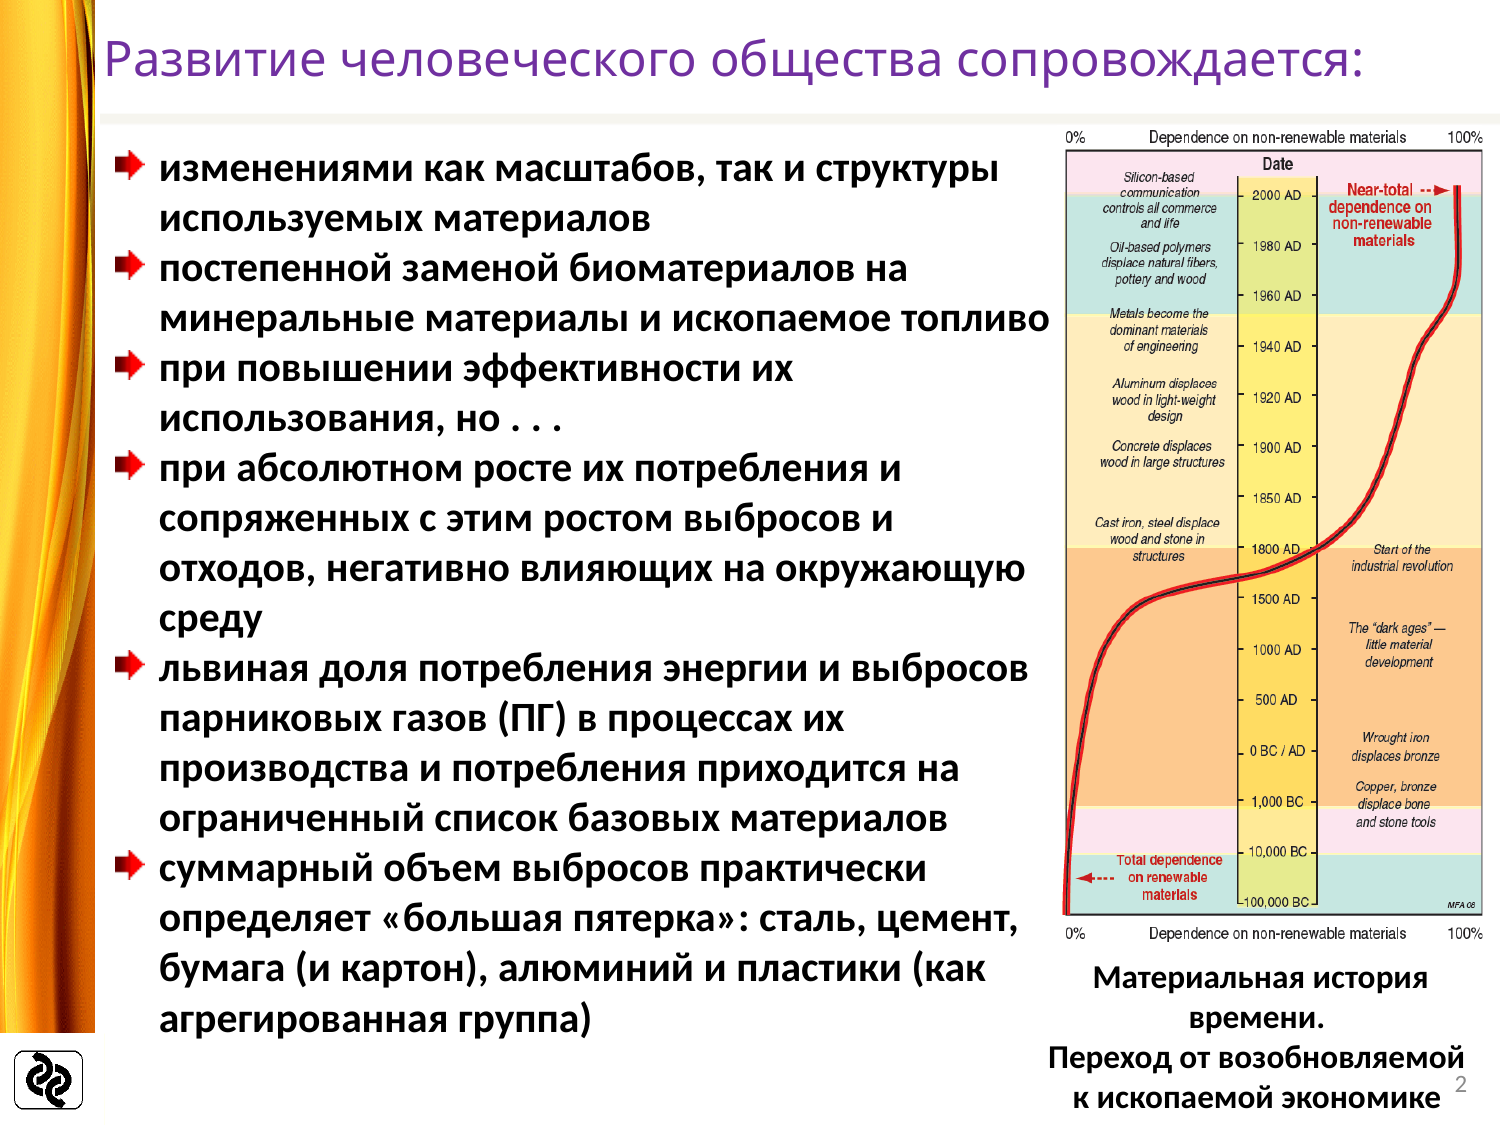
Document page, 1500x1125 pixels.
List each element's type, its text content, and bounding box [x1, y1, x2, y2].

slide_number 2 [1433, 1059, 1483, 1106]
title Развитие человеческого общества сопровождается: [96, 0, 1500, 114]
text_box Материальная история времени. Переход от возобновляемой к ископаемой экономике [1021, 948, 1500, 1123]
picture [115, 450, 145, 480]
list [0, 1033, 105, 1125]
text_box изменениями как масштабов, так и структуры используемых материалов постепенной заменой биоматериалов на минеральные материалы и ископаемое топливо при повышении эффективности их использования, но . . . при абсолютном росте их потребления и сопряженных с этим ростом выбросов и отходов, негативно влияющих на окружающую среду львиная доля потребления энергии и выбросов парниковых газов (ПГ) в процессах их производства и потребления приходится на ограниченный список базовых материалов суммарный объем выбросов практически определяет «большая пятерка»: сталь, цемент, бумага (и картон), алюминий и пластики (как агрегированная группа) [100, 132, 1051, 1048]
picture [0, 0, 95, 1033]
picture [115, 150, 145, 180]
picture [1056, 125, 1483, 950]
picture [115, 350, 145, 380]
picture [115, 250, 145, 280]
picture [115, 850, 145, 880]
picture [115, 650, 145, 680]
